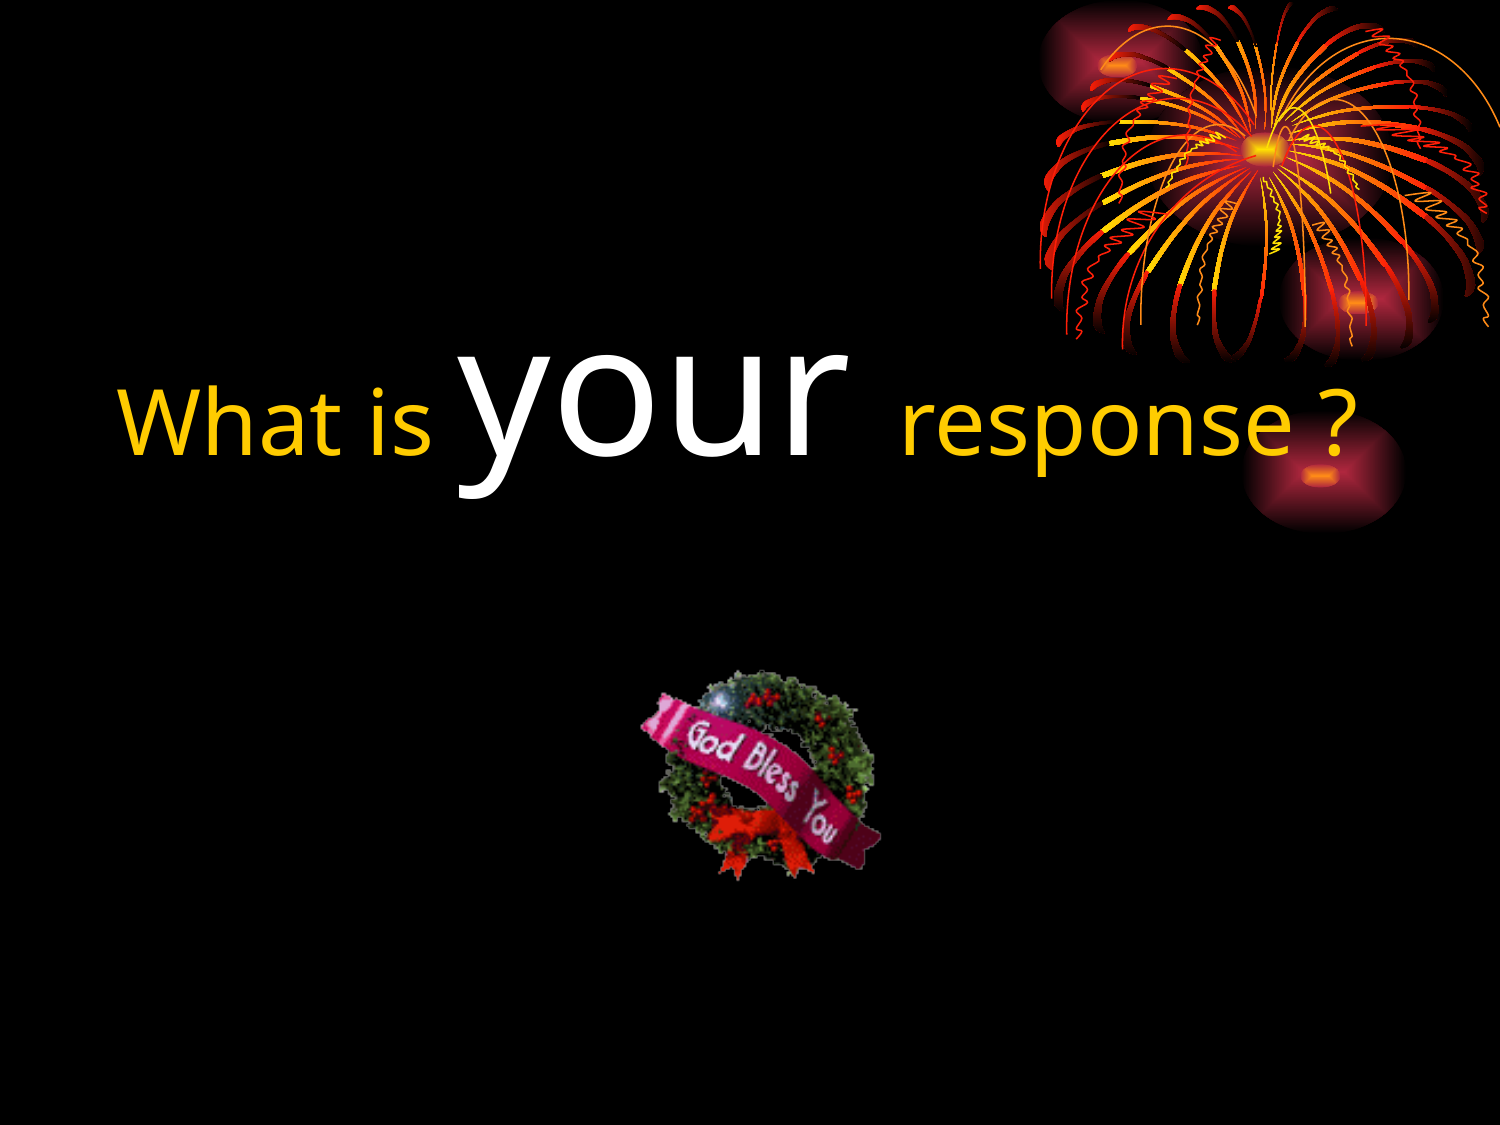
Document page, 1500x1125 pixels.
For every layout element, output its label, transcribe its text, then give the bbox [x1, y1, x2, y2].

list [637, 662, 888, 888]
title What is your response ? [99, 262, 1375, 503]
